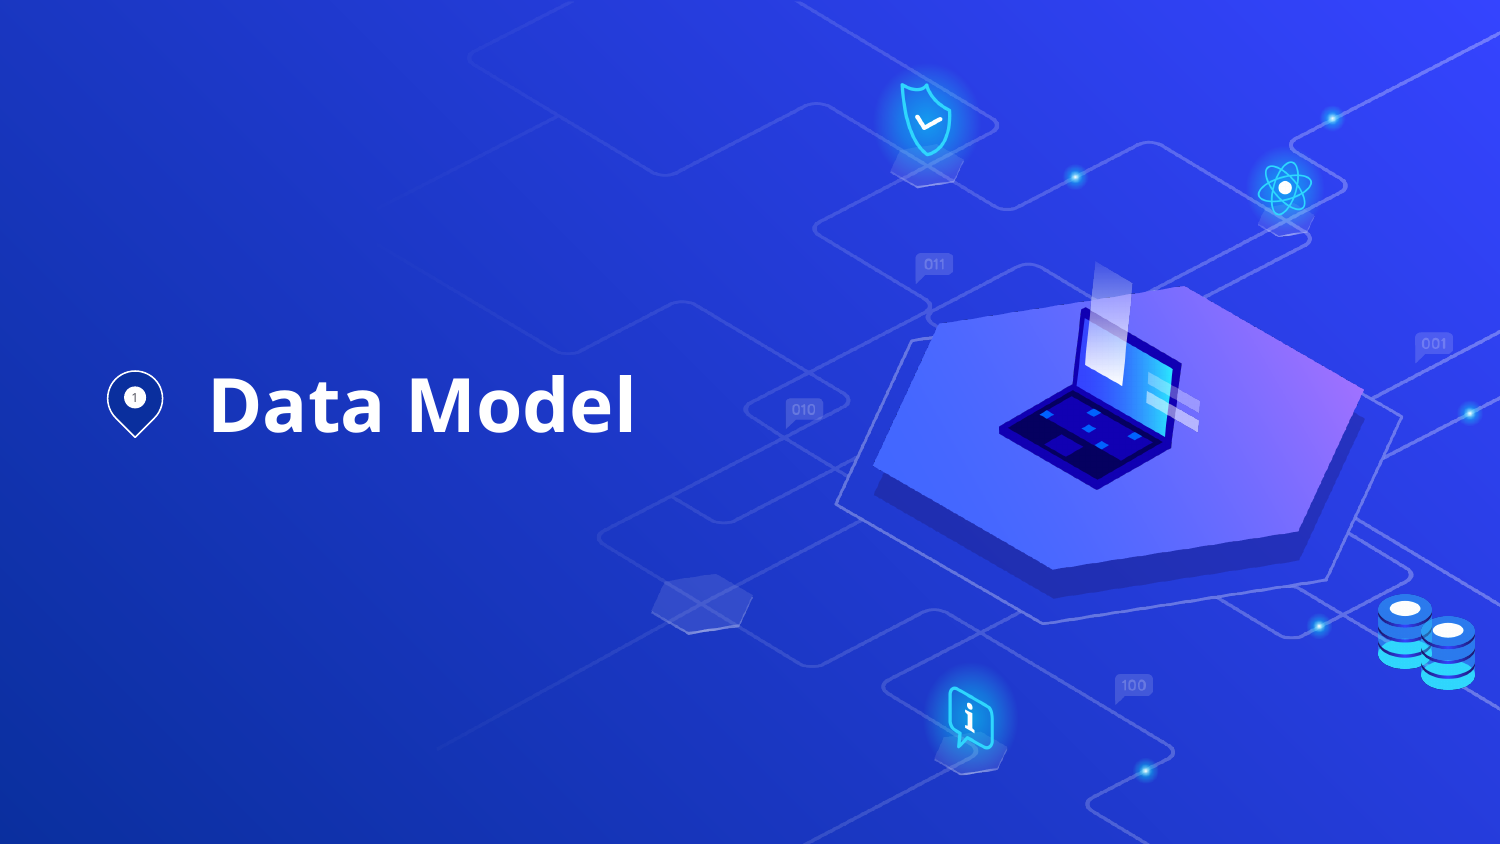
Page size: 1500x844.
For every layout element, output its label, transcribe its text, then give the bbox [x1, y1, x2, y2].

picture [0, 0, 1500, 844]
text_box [95, 359, 175, 438]
title Data Model [207, 307, 728, 498]
